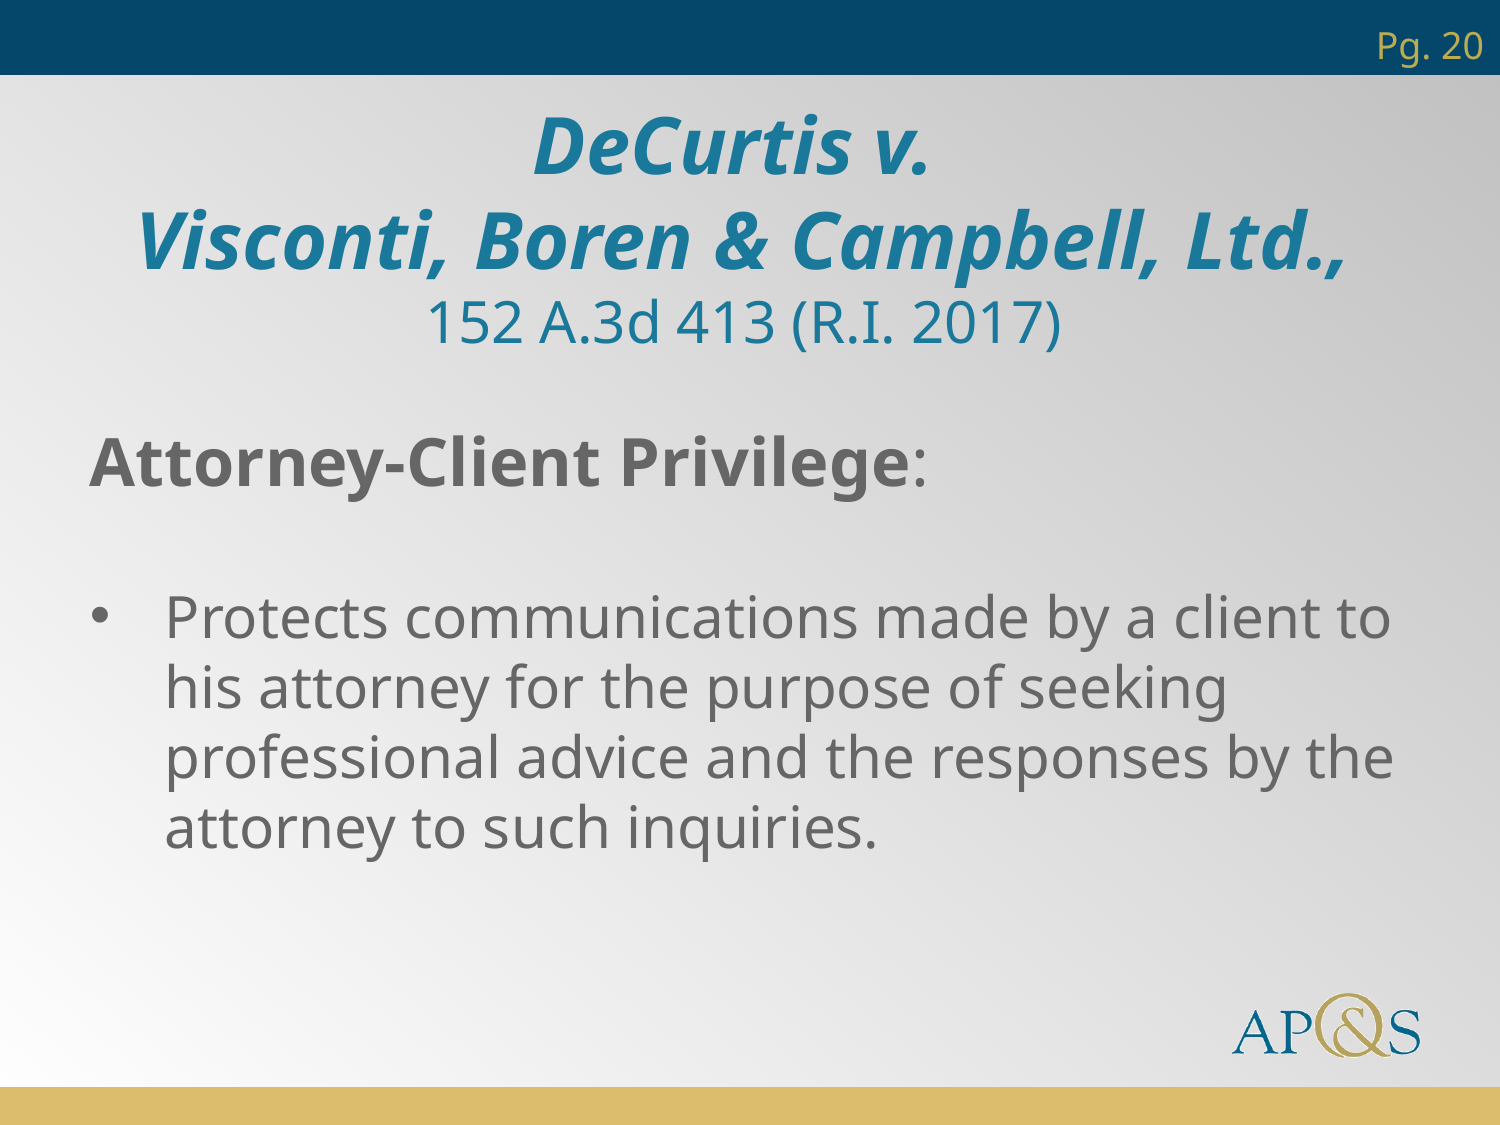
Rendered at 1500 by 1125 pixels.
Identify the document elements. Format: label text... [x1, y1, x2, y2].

text_box DeCurtis v. Visconti, Boren & Campbell, Ltd., 152 A.3d 413 (R.I. 2017) [74, 87, 1413, 363]
text_box Pg. 20 [1361, 14, 1500, 75]
text_box Attorney-Client Privilege: Protects communications made by a client to his attorney for the purpose of seeking professional advice and the responses by the attorney to such inquiries. [74, 412, 1425, 947]
picture [1224, 987, 1425, 1061]
